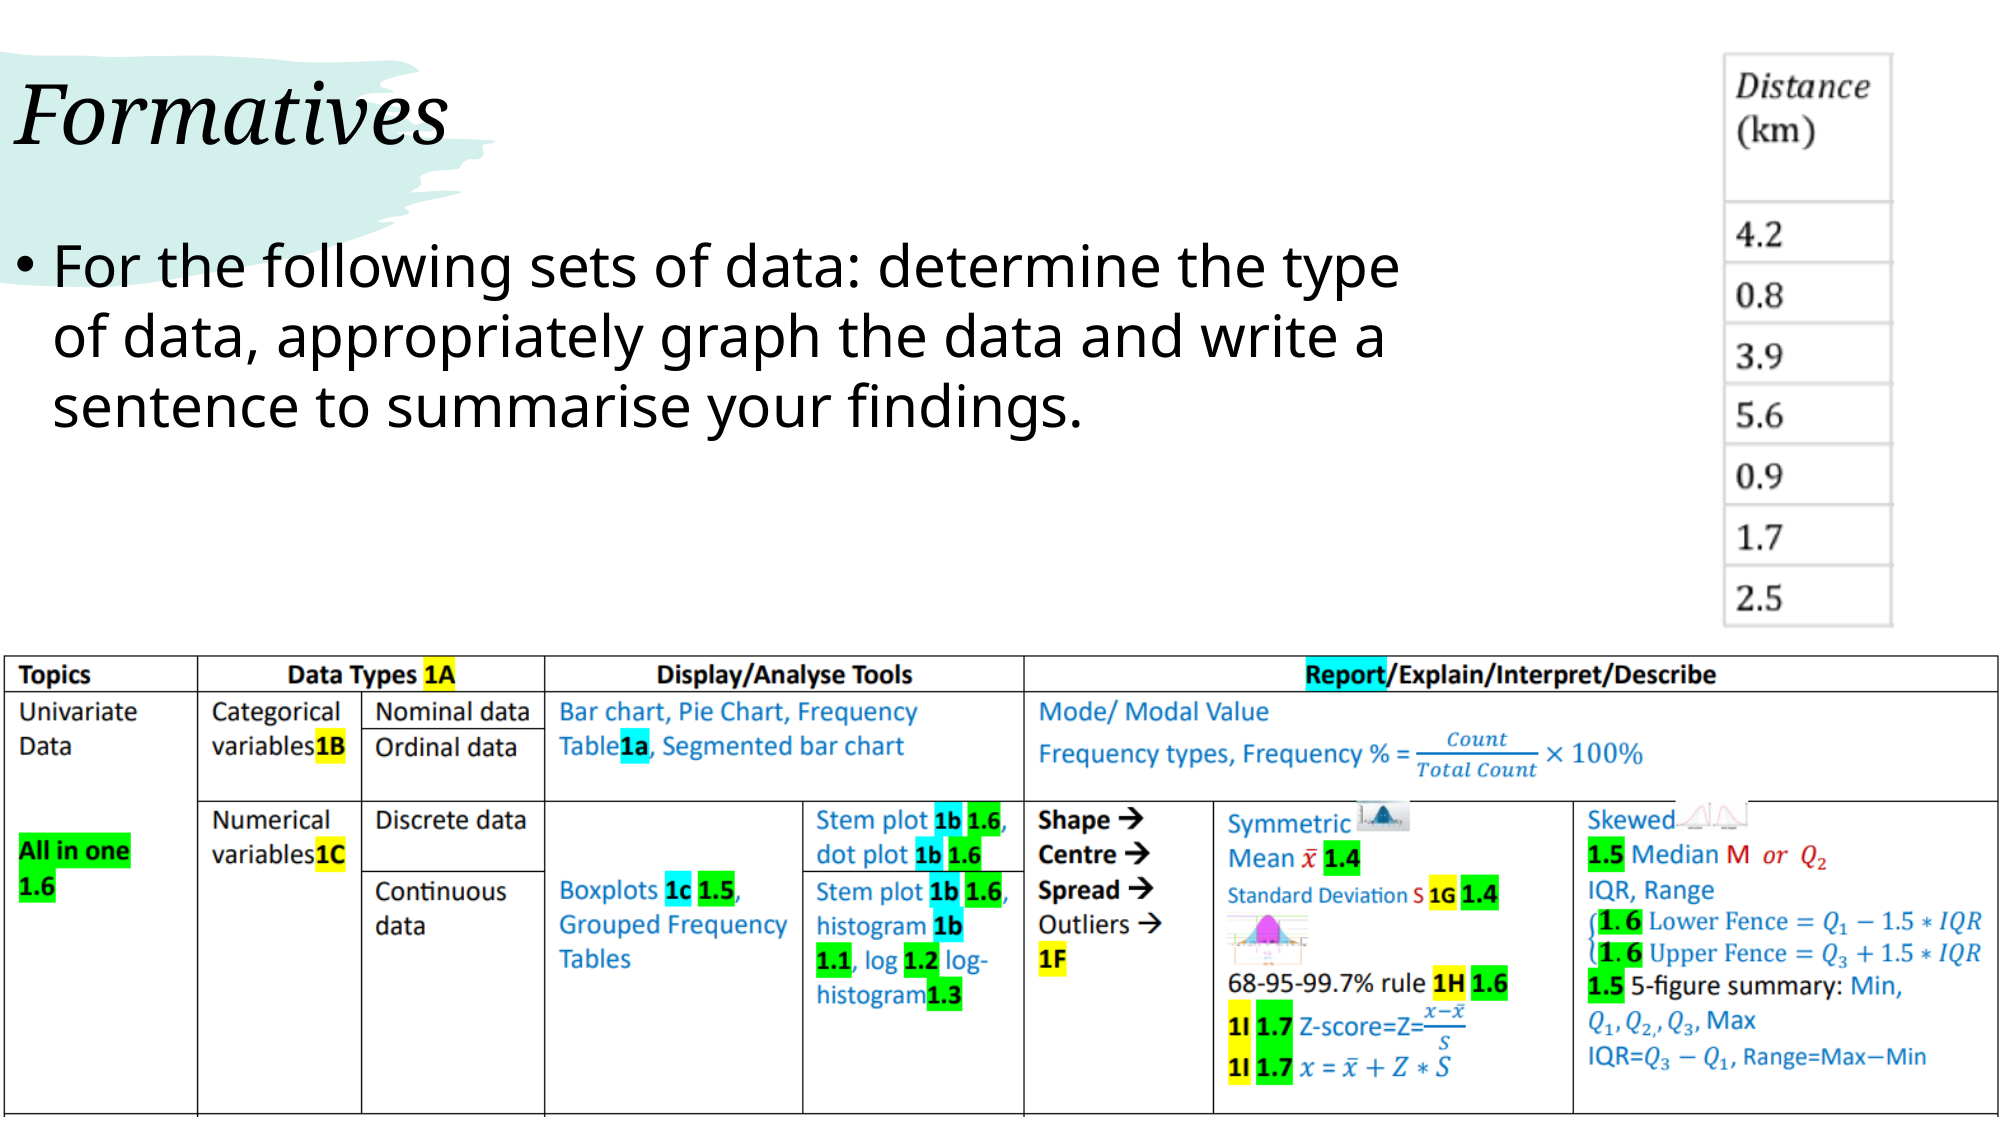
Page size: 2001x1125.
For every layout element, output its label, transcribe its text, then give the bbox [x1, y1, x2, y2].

title Formatives [0, 8, 762, 221]
list For the following sets of data: determine the type of data, appropriately graph the data and write a sentence to summarise your findings. [0, 221, 1481, 644]
picture [1718, 45, 1894, 629]
picture [0, 644, 2000, 1117]
